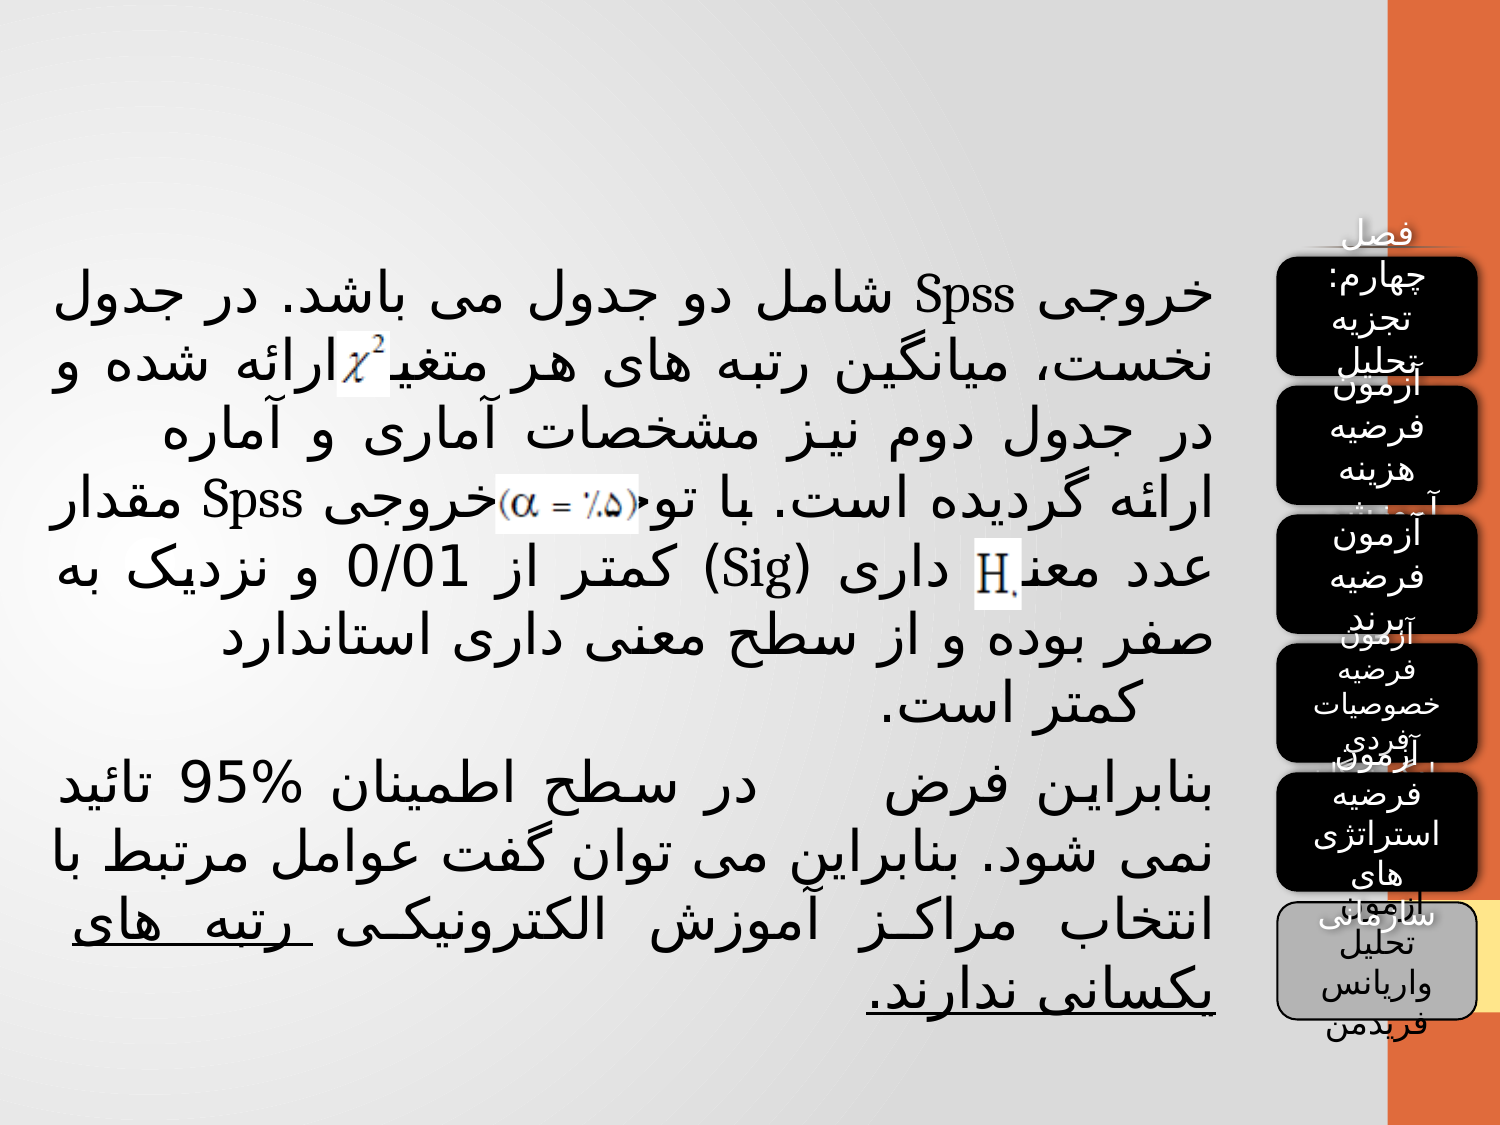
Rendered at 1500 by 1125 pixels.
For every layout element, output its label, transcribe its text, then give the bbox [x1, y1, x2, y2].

picture [973, 538, 1023, 611]
picture [1300, 245, 1471, 249]
text_box خروجی Spss شامل دو جدول می باشد. در جدول نخست، میانگین رتبه های هر متغیر ارائه شده و در جدول دوم نیز مشخصات آماری و آماره ارائه گردیده است. با توجه به خروجی Spss مقدار عدد معنی داری (Sig) کمتر از 0/01 و نزدیک به صفر بوده و از سطح معنی داری استاندارد کمتر است. بنابراین فرض در سطح اطمینان %95 تائید نمی شود. بنابراین می توان گفت عوامل مرتبط با انتخاب مراکز آموزش الکترونیکی رتبه های یکسانی ندارند. [35, 247, 1231, 1029]
text_box آزمون فرضیه استراتژی های سازمانی [1276, 772, 1478, 892]
text_box آزمون فرضیه خصوصیات فردی یادگیرندگان [1276, 643, 1478, 763]
picture [336, 330, 391, 398]
text_box آزمون تحليل واريانس فريدمن [1276, 901, 1478, 1021]
picture [494, 473, 640, 534]
text_box آزمون فرضیه هزینه آموزشی [1276, 385, 1478, 505]
text_box آزمون فرضیه برند [1276, 514, 1478, 634]
text_box فصل چهارم: تجزیه تحلیل اطلاعات [1276, 256, 1478, 376]
